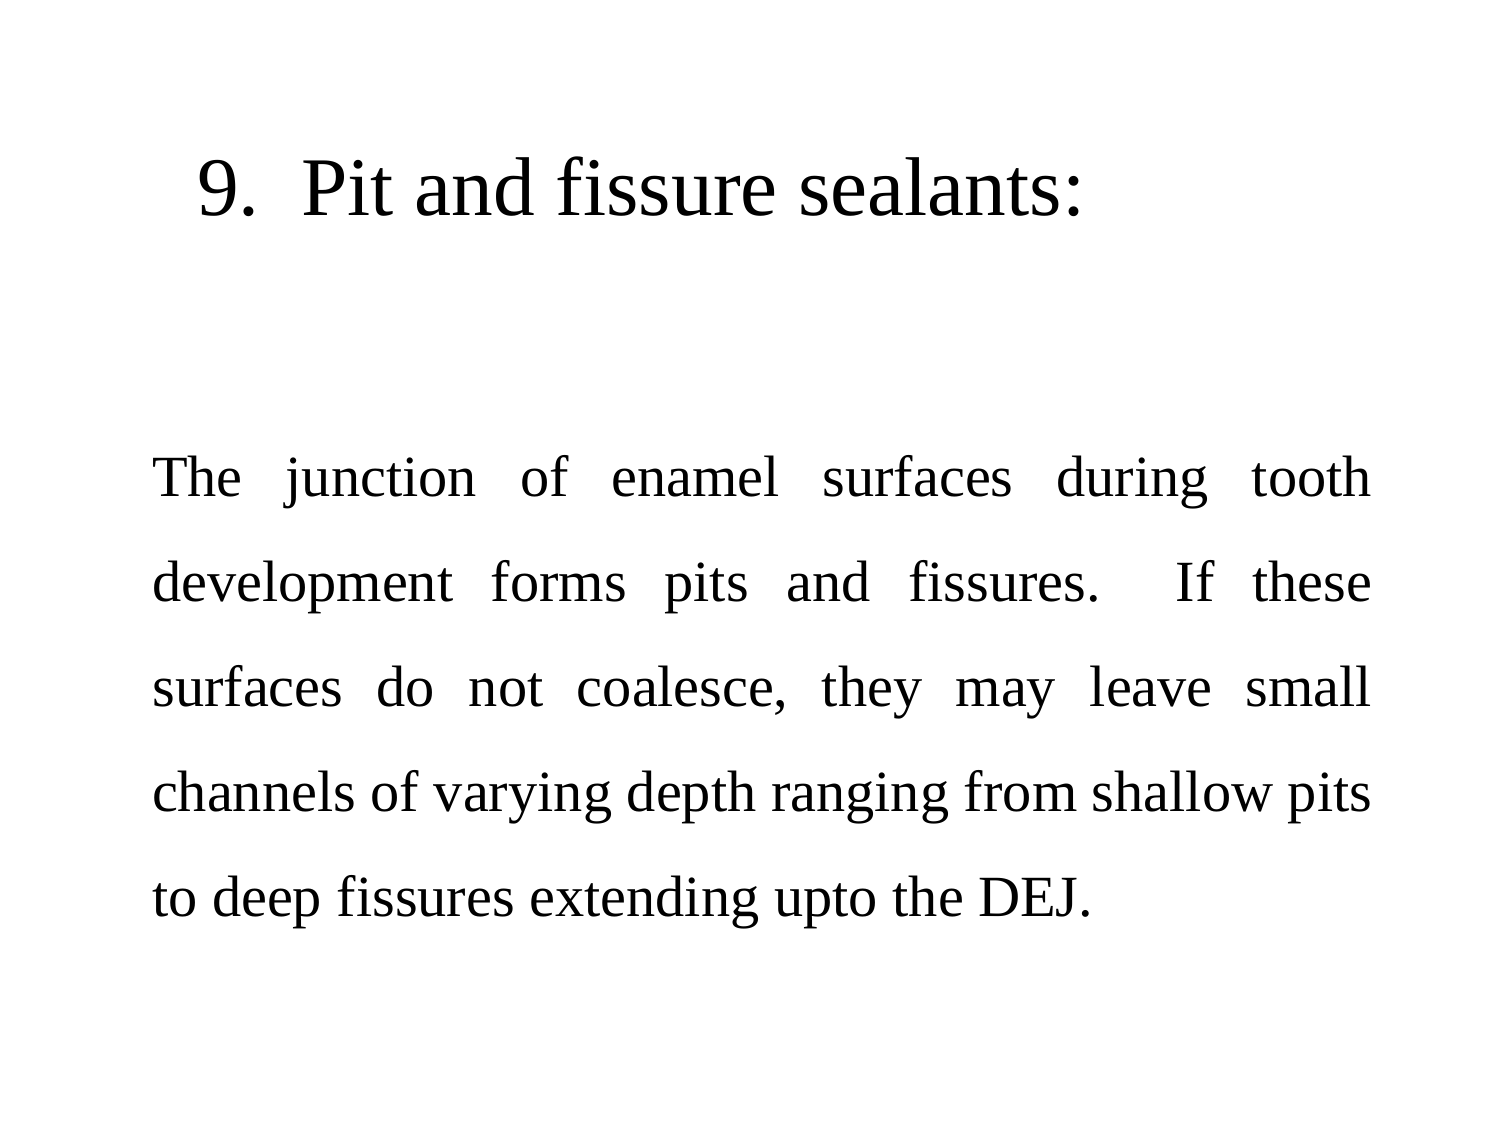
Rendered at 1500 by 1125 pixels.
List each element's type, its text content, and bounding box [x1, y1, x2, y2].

text_box 9. Pit and fissure sealants: [182, 125, 1102, 240]
text_box The junction of enamel surfaces during tooth development forms pits and fissures. If these surfaces do not coalesce, they may leave small channels of varying depth ranging from shallow pits to deep fissures extending upto the DEJ. [137, 395, 1388, 936]
